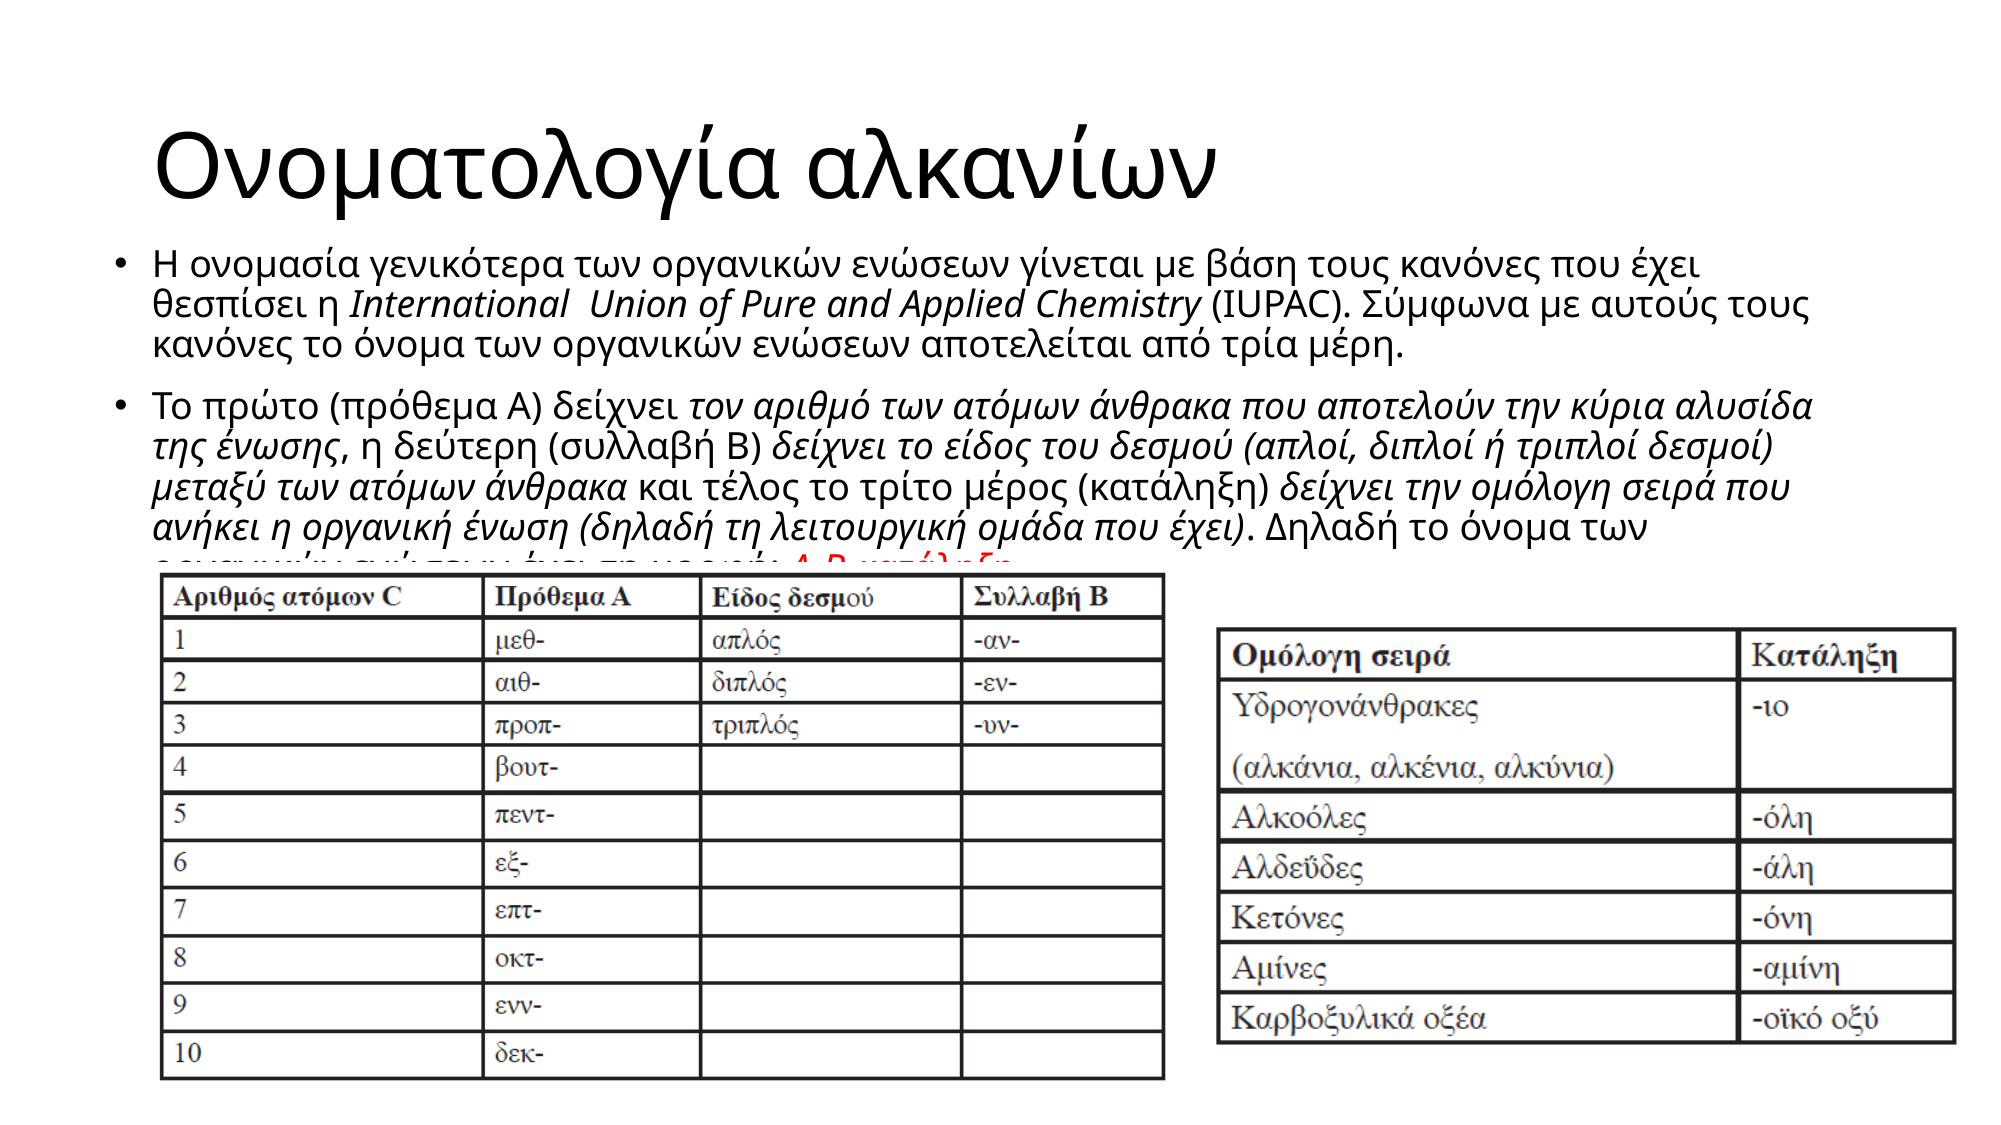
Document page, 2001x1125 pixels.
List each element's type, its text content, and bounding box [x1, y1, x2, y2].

title Ονοματολογία αλκανίων [137, 59, 1863, 237]
picture [1201, 607, 1980, 1066]
picture [149, 561, 1176, 1089]
list Η ονομασία γενικότερα των οργανικών ενώσεων γίνεται με βάση τους κανόνες που έχει θεσπίσει η International Union of Pure and Applied Chemistry (IUPAC). Σύμφωνα με αυτούς τους κανόνες το όνομα των οργανικών ενώσεων αποτελείται από τρία μέρη. Το πρώτο (πρόθεμα Α) δείχνει τον αριθμό των ατόμων άνθρακα που αποτελούν την κύρια αλυσίδα της ένωσης, η δεύτερη (συλλαβή Β) δείχνει το είδος του δεσμού (απλοί, διπλοί ή τριπλοί δεσμοί) μεταξύ των ατόμων άνθρακα και τέλος το τρίτο μέρος (κατάληξη) δείχνει την ομόλογη σειρά που ανήκει η οργανική ένωση (δηλαδή τη λειτουργική ομάδα που έχει). Δηλαδή το όνομα των οργανικών ενώσεων έχει τη μορφή: Α-Β-κατάληξη. [99, 237, 1863, 1014]
